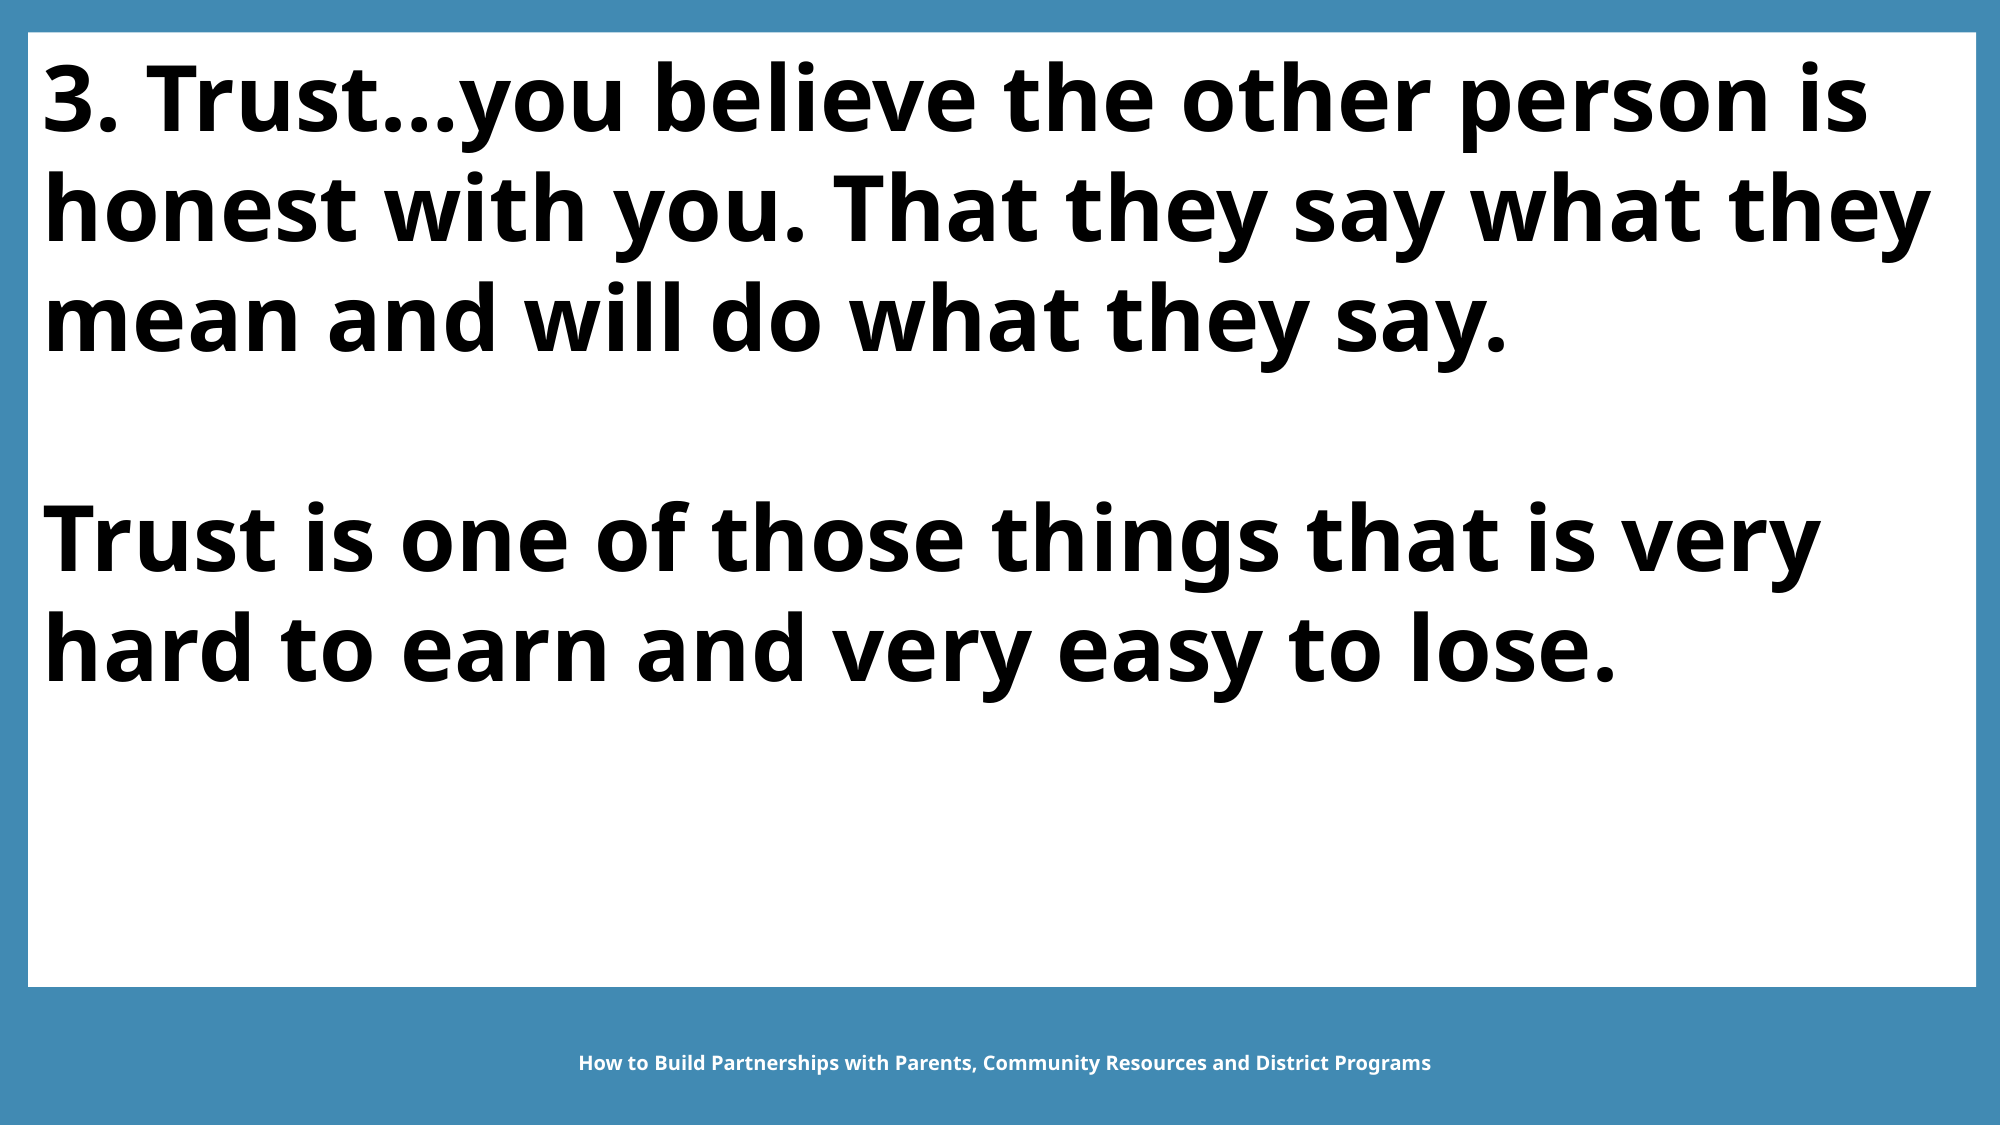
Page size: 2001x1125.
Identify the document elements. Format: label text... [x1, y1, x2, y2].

subtitle How to Build Partnerships with Parents, Community Resources and District Programs [30, 1042, 1979, 1106]
text_box 3. Trust…you believe the other person is honest with you. That they say what they mean and will do what they say. Trust is one of those things that is very hard to earn and very easy to lose. [28, 32, 1977, 987]
